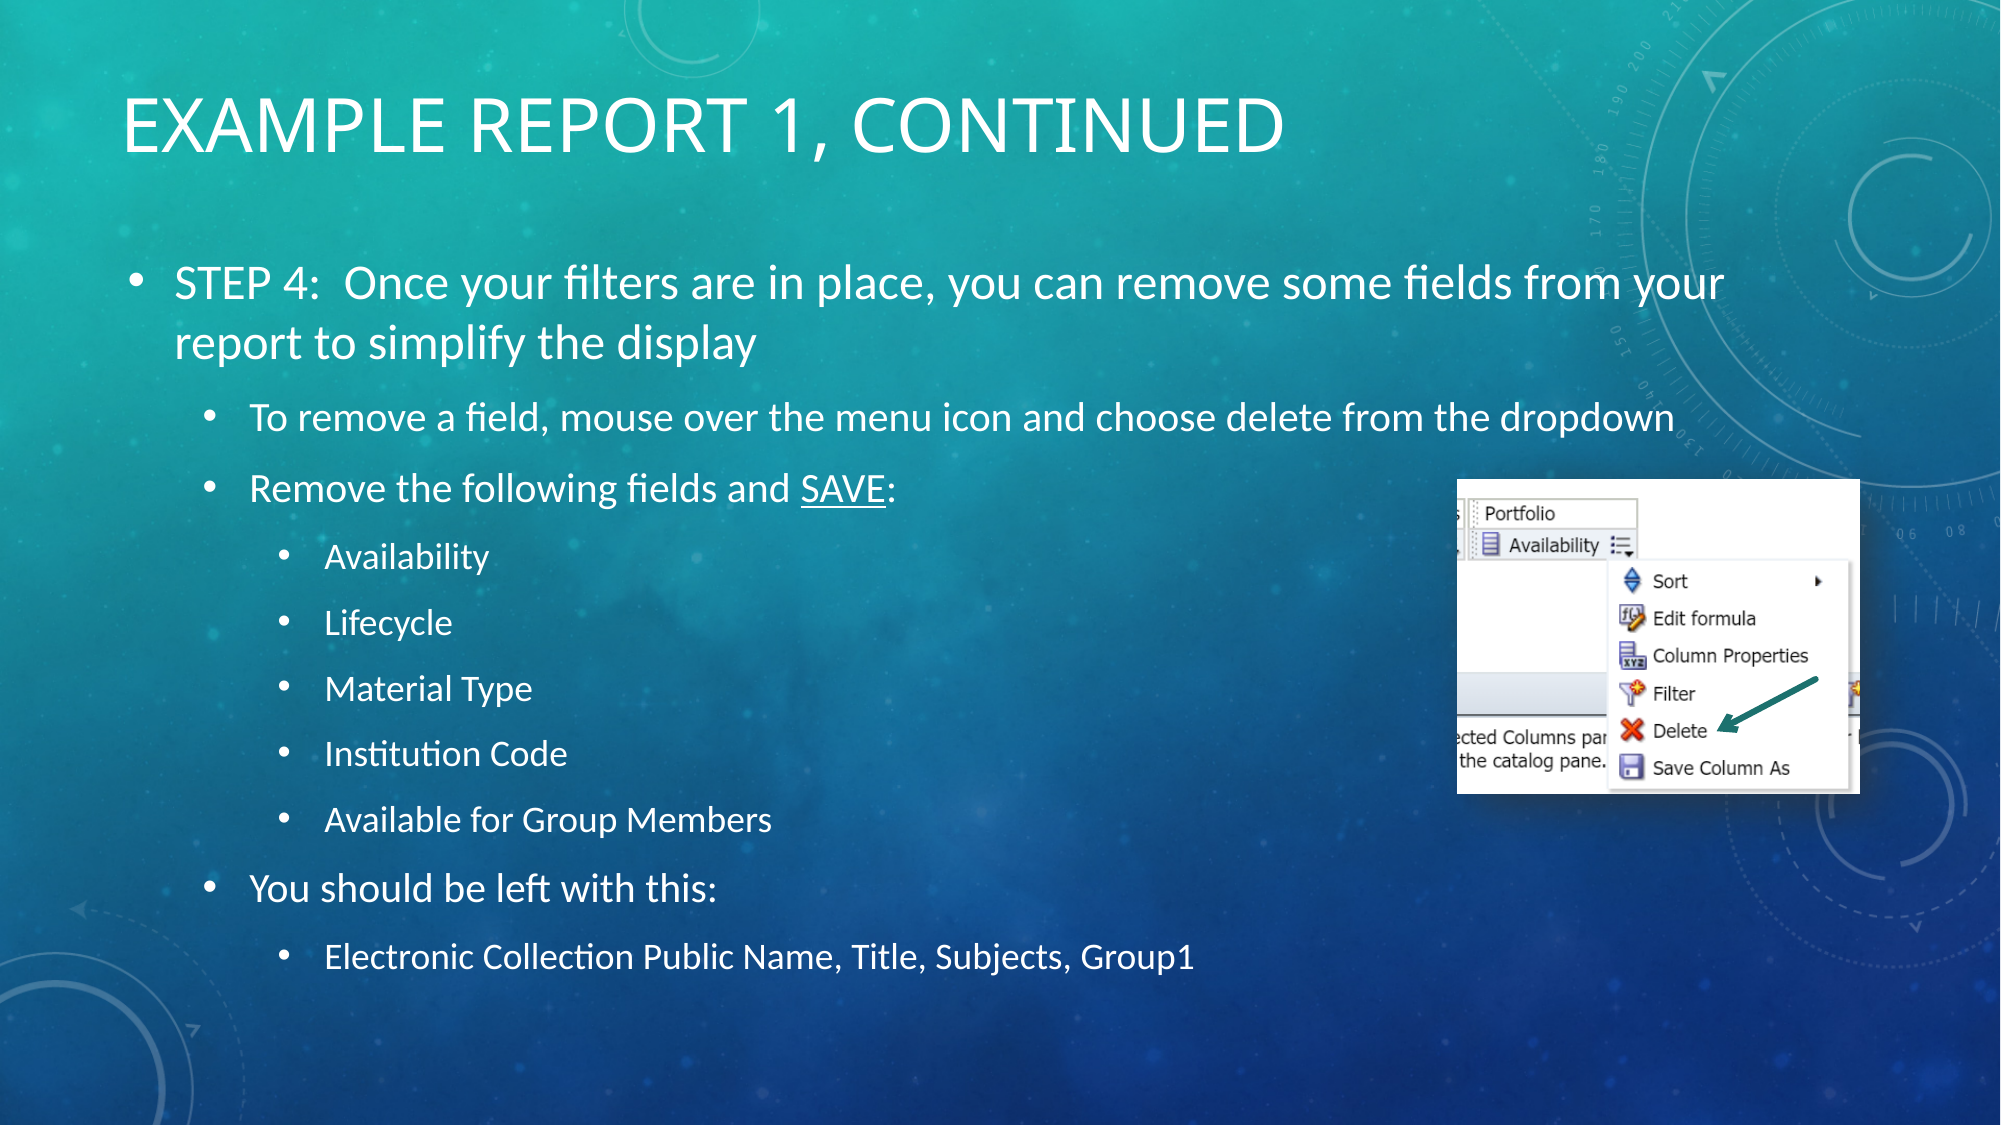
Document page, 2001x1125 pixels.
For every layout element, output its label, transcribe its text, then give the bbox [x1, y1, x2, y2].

title Example report 1, continued [105, 46, 1768, 198]
picture [0, 0, 2001, 1125]
list STEP 4: Once your filters are in place, you can remove some fields from your report to simplify the display To remove a field, mouse over the menu icon and choose delete from the dropdown Remove the following fields and SAVE: Availability Lifecycle Material Type Institution Code Available for Group Members You should be left with this: Electronic Collection Public Name, Title, Subjects, Group1 [112, 200, 1874, 1027]
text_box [1716, 678, 1816, 732]
